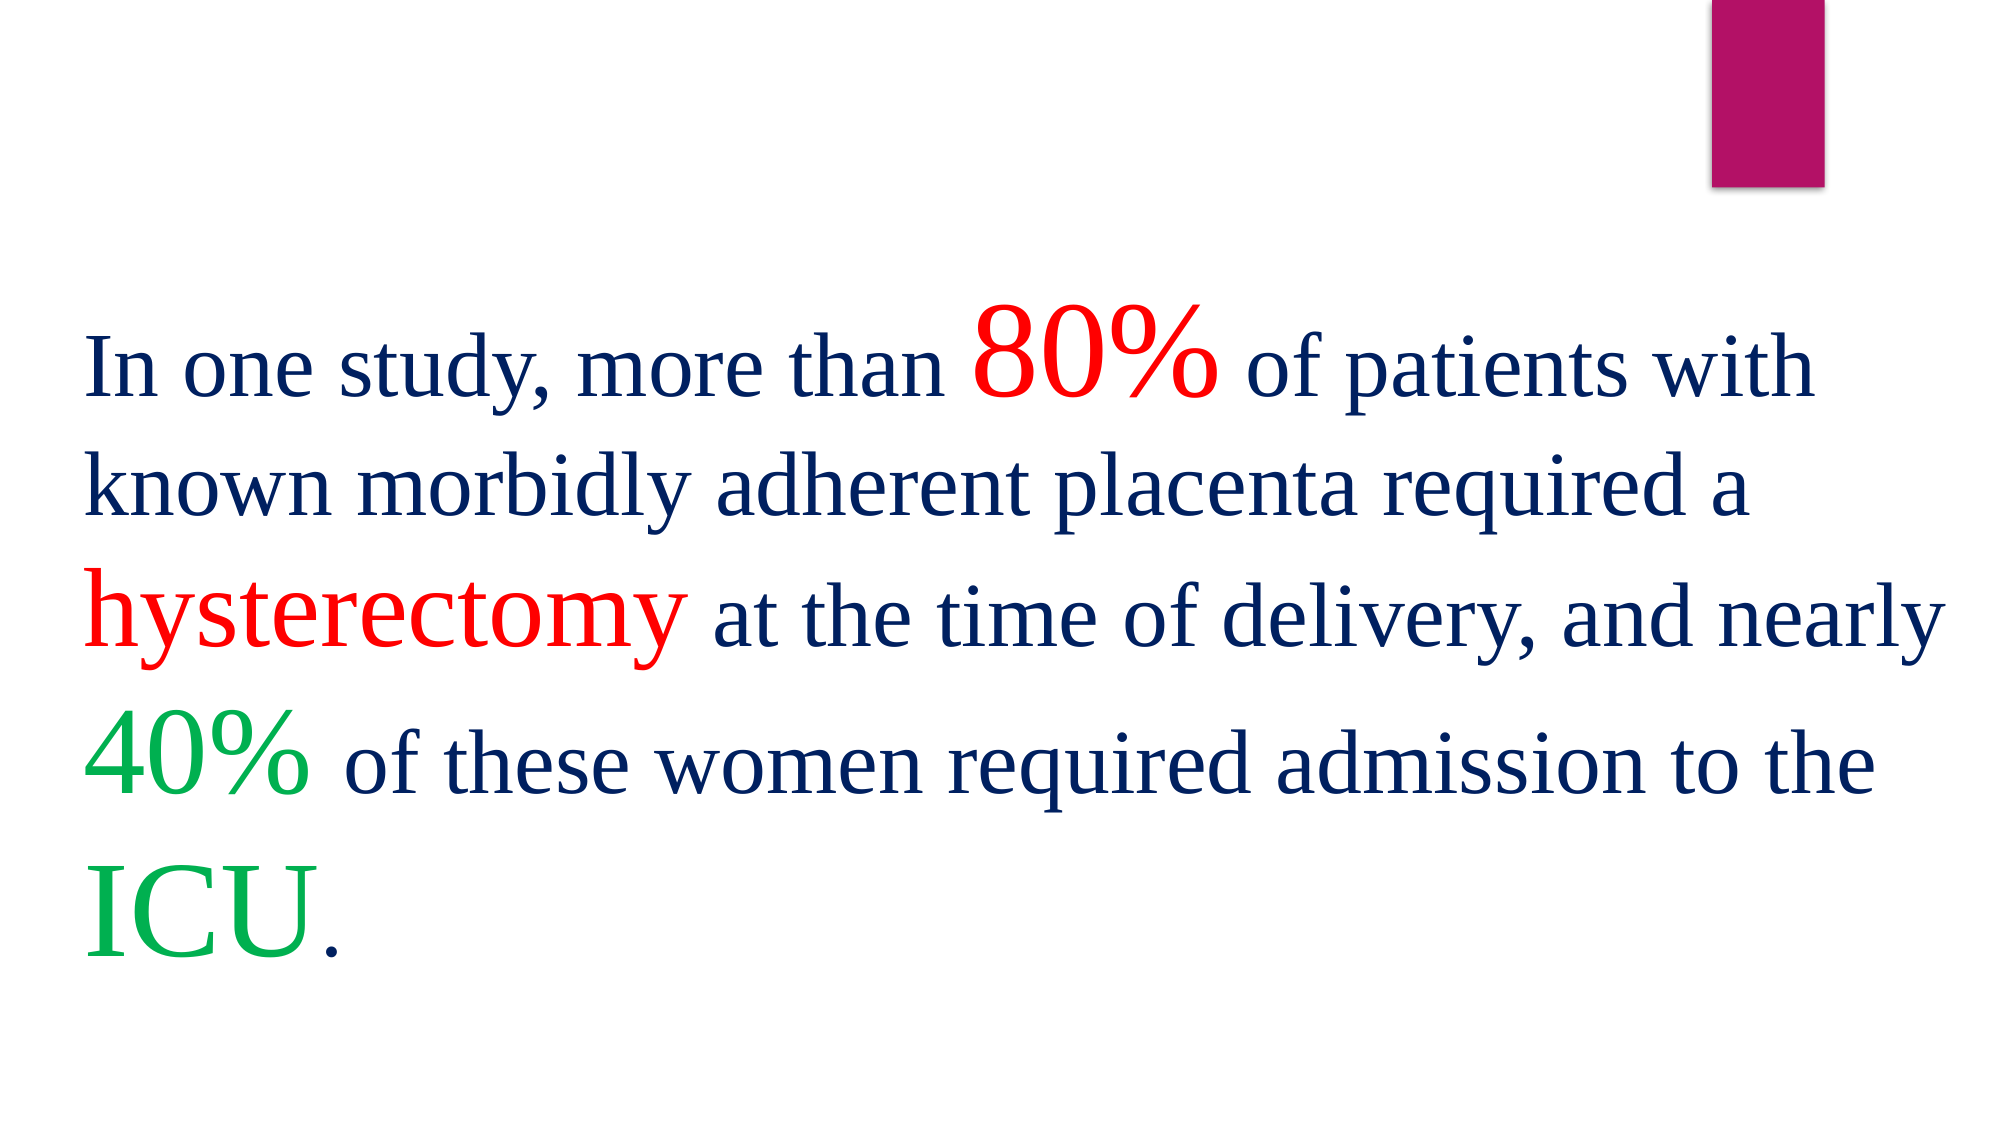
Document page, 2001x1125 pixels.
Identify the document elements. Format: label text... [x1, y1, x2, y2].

text_box In one study, more than 80% of patients with known morbidly adherent placenta required a hysterectomy at the time of delivery, and nearly 40% of these women required admission to the ICU. [68, 251, 1977, 991]
